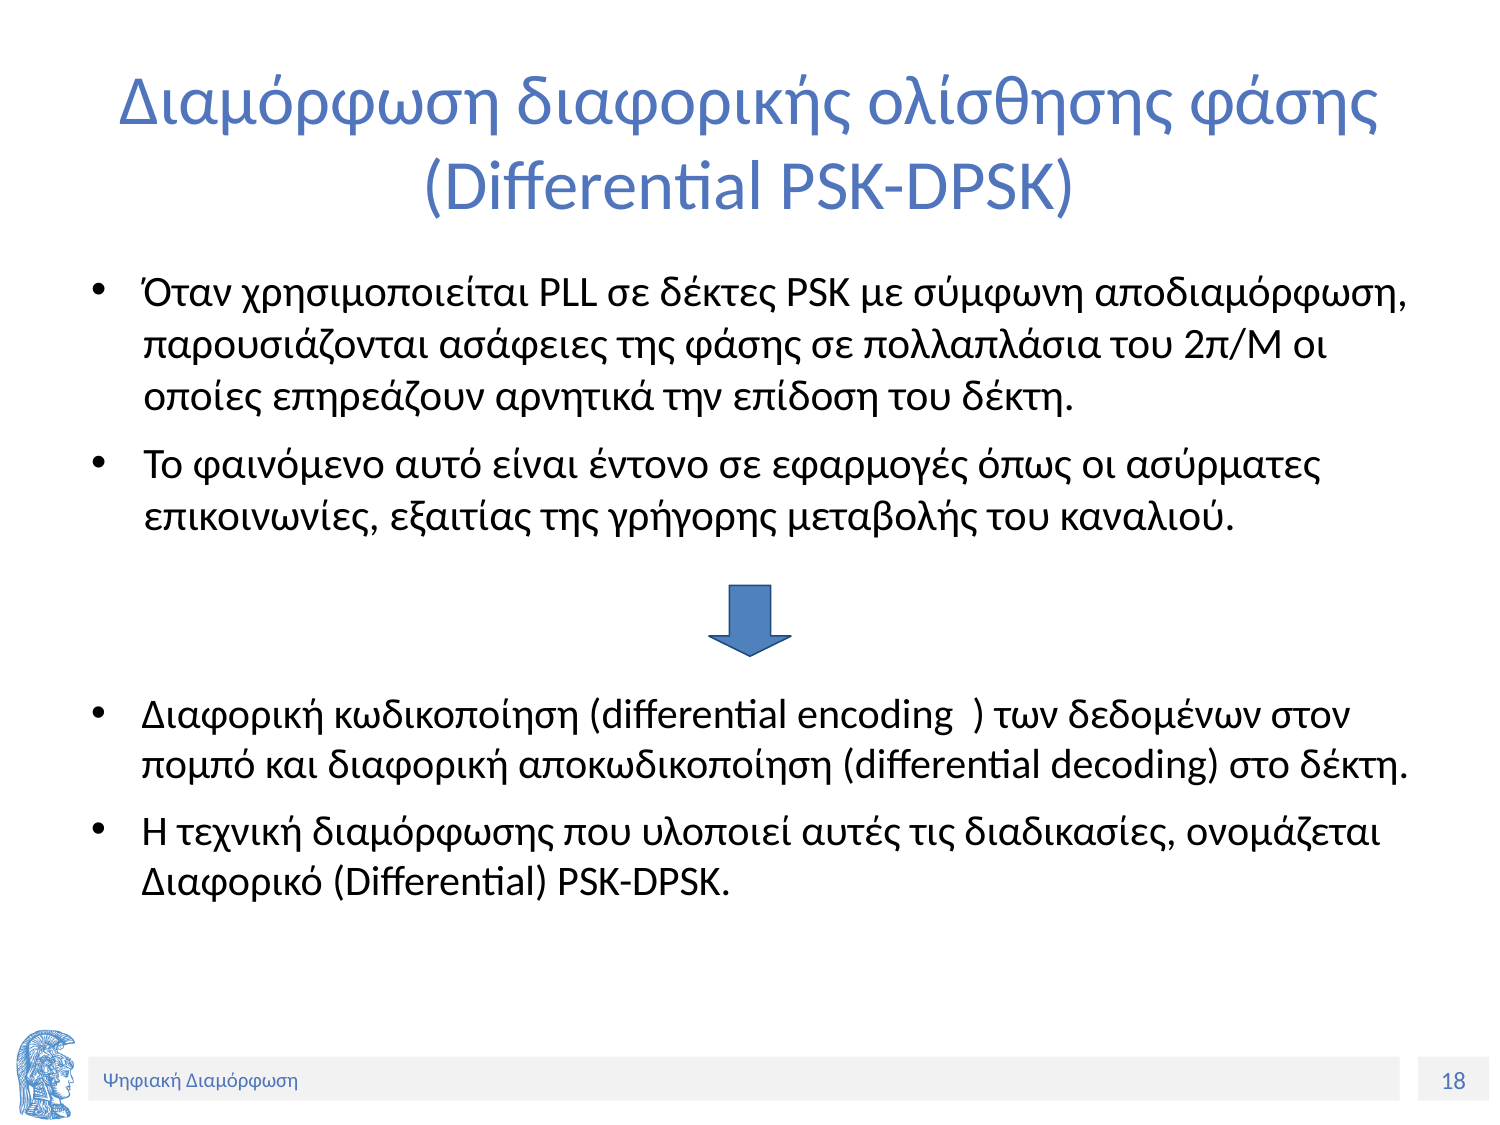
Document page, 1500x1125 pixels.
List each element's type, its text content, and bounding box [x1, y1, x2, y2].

list Όταν χρησιμοποιείται PLL σε δέκτες PSK με σύμφωνη αποδιαμόρφωση, παρουσιάζονται ασάφειες της φάσης σε πολλαπλάσια του 2π/Μ οι οποίες επηρεάζουν αρνητικά την επίδοση του δέκτη. To φαινόμενο αυτό είναι έντονο σε εφαρμογές όπως οι ασύρματες επικοινωνίες, εξαιτίας της γρήγορης μεταβολής του καναλιού. [76, 255, 1427, 563]
text_box Διαφορική κωδικοποίηση (differential encoding ) των δεδομένων στον πομπό και διαφορική αποκωδικοποίηση (differential decoding) στο δέκτη. Η τεχνική διαμόρφωσης που υλοποιεί αυτές τις διαδικασίες, ονομάζεται Διαφορικό (Differential) PSK-DPSK. [76, 679, 1427, 963]
title Διαμόρφωση διαφορικής ολίσθησης φάσης (Differential PSK-DPSK) [75, 45, 1425, 233]
text_box [708, 585, 792, 657]
picture [9, 1026, 81, 1120]
